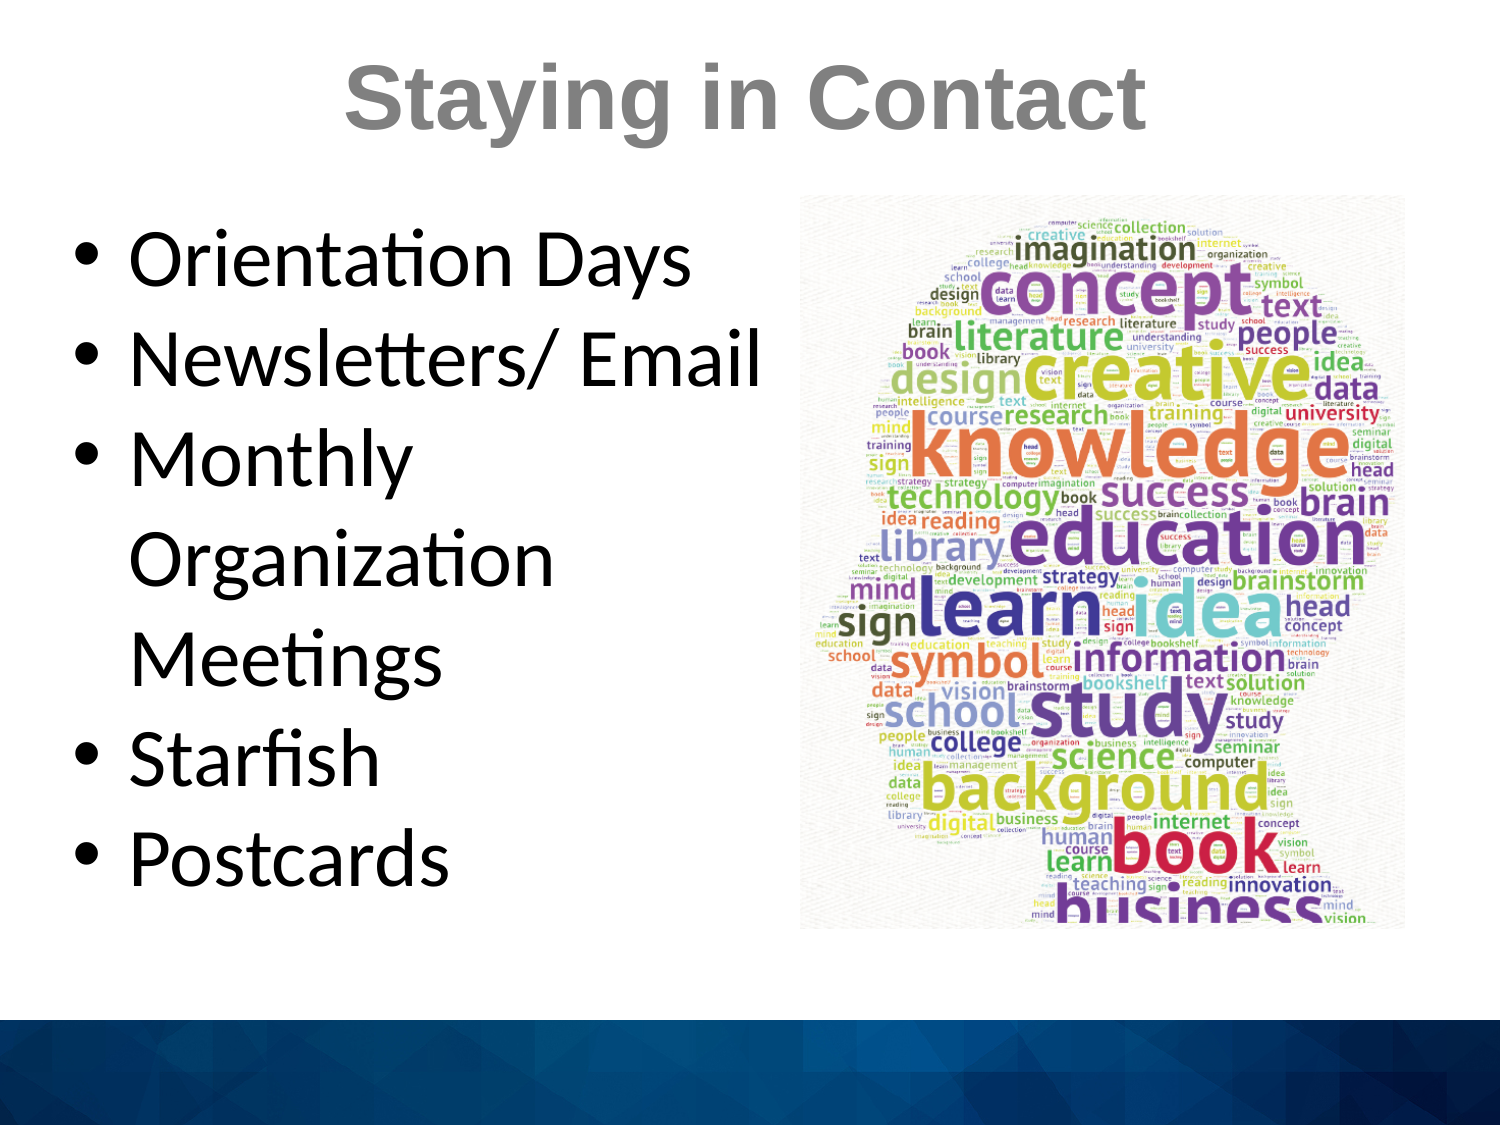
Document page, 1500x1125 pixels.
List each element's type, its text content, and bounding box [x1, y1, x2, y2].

picture [799, 195, 1405, 929]
text_box Orientation Days Newsletters/ Email Monthly Organization Meetings Starfish Postcards [57, 195, 830, 960]
picture [0, 1019, 1500, 1125]
text_box Staying in Contact [34, 30, 1484, 156]
